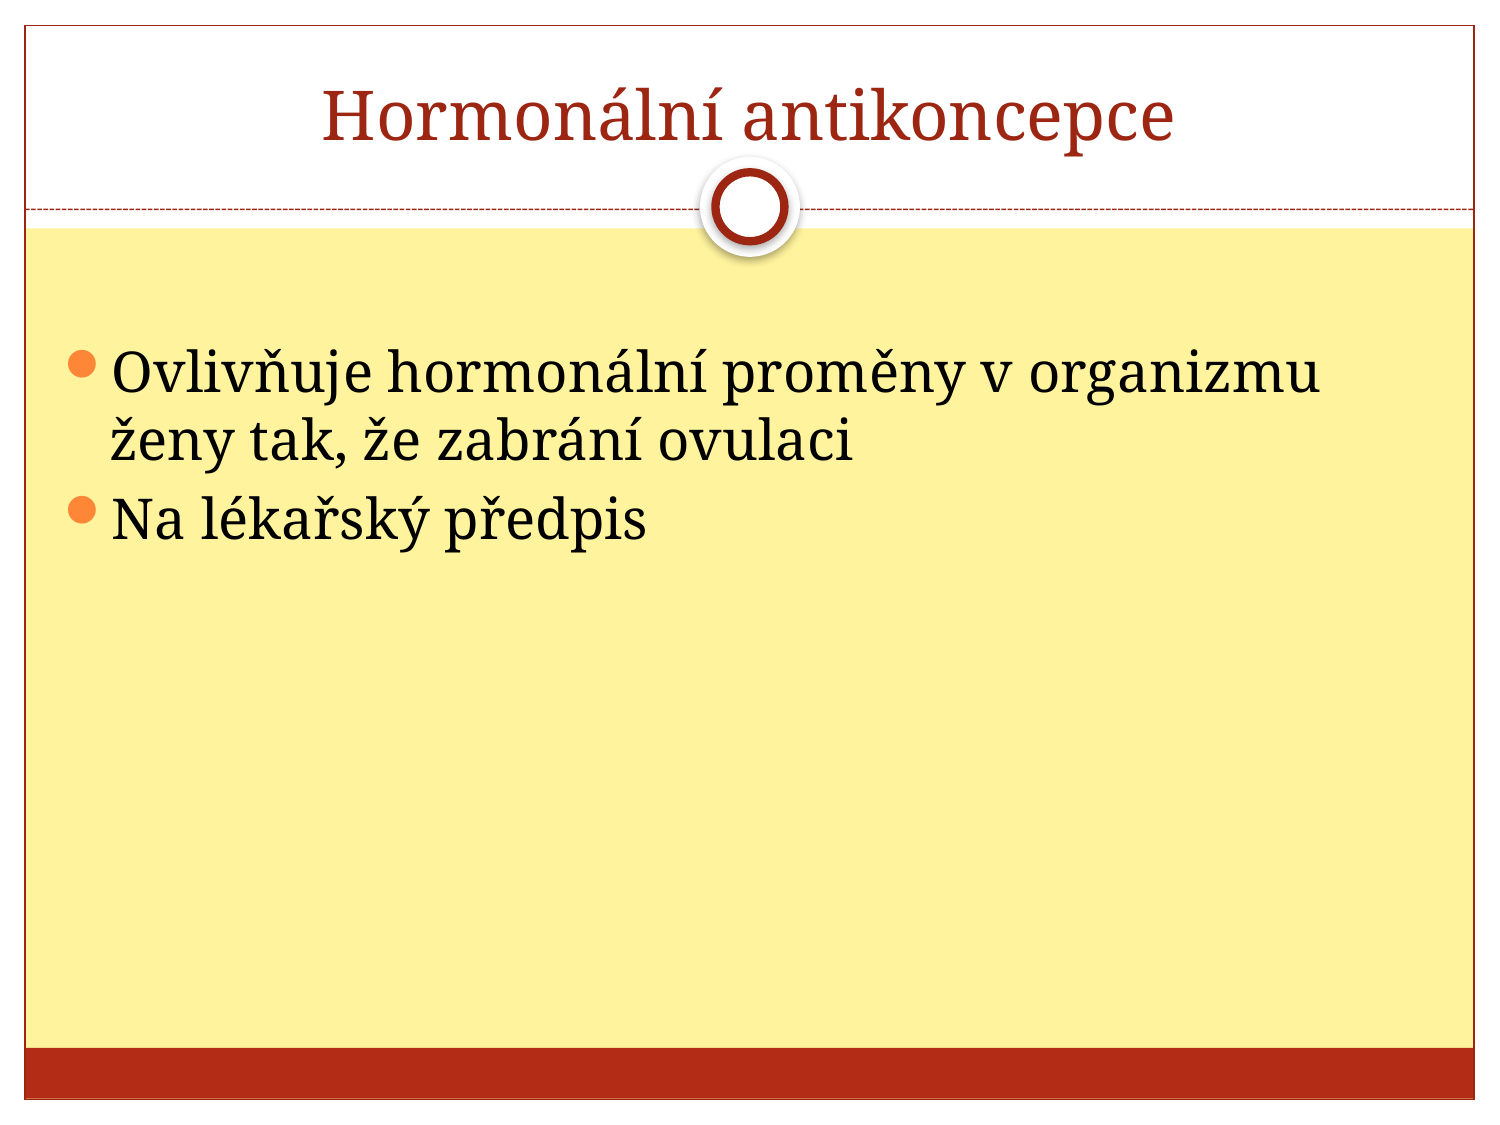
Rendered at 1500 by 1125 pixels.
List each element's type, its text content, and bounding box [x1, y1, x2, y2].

list Ovlivňuje hormonální proměny v organizmu ženy tak, že zabrání ovulaci Na lékařský předpis [49, 250, 1445, 1001]
title Hormonální antikoncepce [49, 37, 1450, 162]
